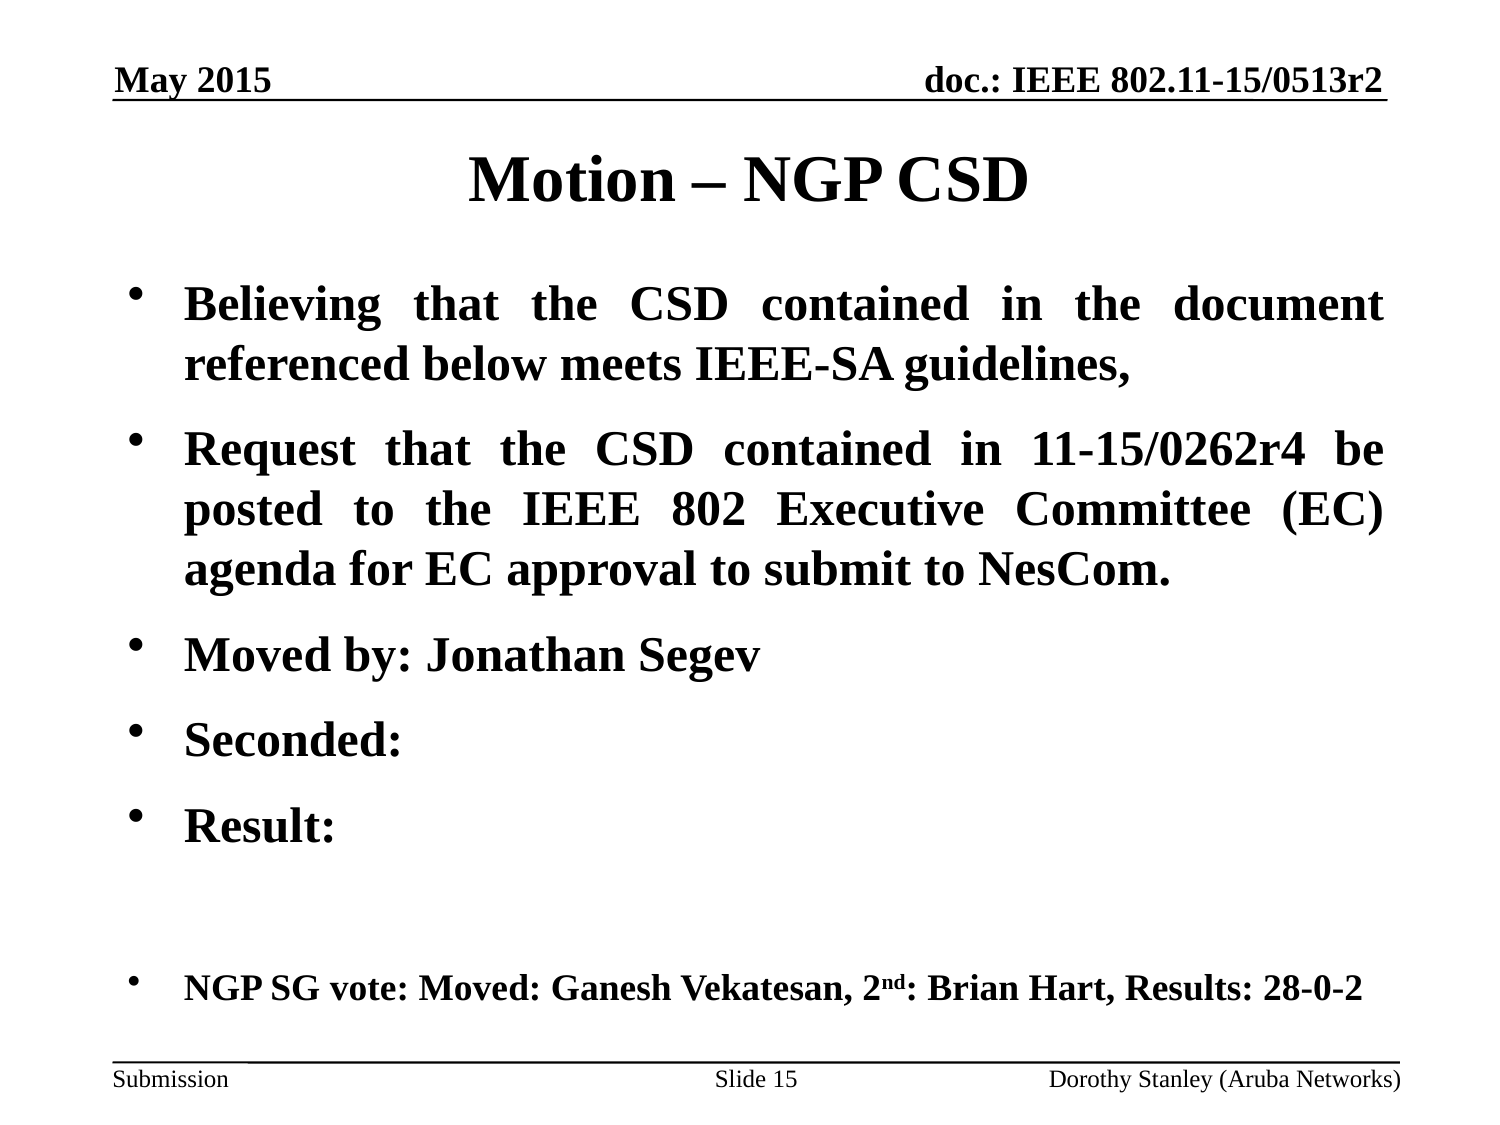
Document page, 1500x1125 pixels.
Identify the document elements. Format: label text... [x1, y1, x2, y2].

text_box Motion – NGP CSD [112, 87, 1388, 262]
list Believing that the CSD contained in the document referenced below meets IEEE-SA guidelines, Request that the CSD contained in 11-15/0262r4 be posted to the IEEE 802 Executive Committee (EC) agenda for EC approval to submit to NesCom. Moved by: Jonathan Segev Seconded: Result: NGP SG vote: Moved: Ganesh Vekatesan, 2nd: Brian Hart, Results: 28-0-2 [112, 262, 1400, 1075]
slide_number Slide 15 [712, 1061, 800, 1093]
footer Dorothy Stanley (Aruba Networks) [1024, 1061, 1402, 1093]
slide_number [114, 54, 309, 101]
